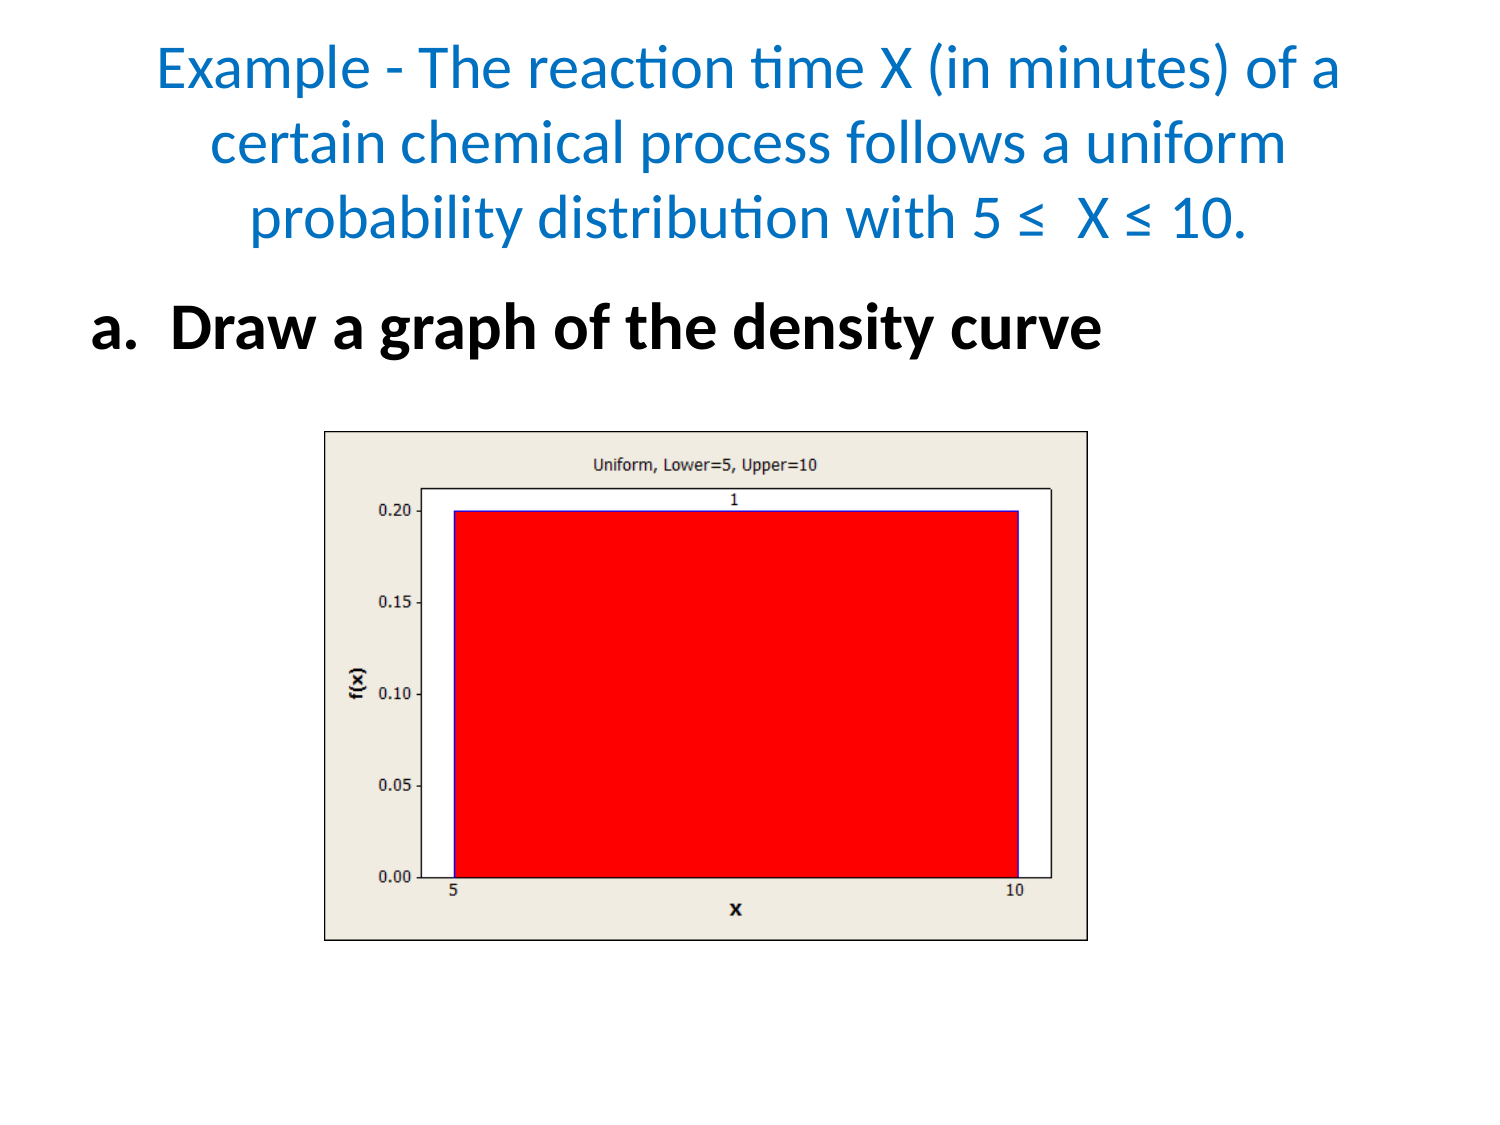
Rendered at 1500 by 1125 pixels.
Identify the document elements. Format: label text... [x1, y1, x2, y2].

title Example - The reaction time X (in minutes) of a certain chemical process follows a uniform probability distribution with 5 ≤ X ≤ 10. [75, 45, 1425, 233]
picture [324, 431, 1088, 941]
list a. Draw a graph of the density curve [75, 275, 1425, 1005]
